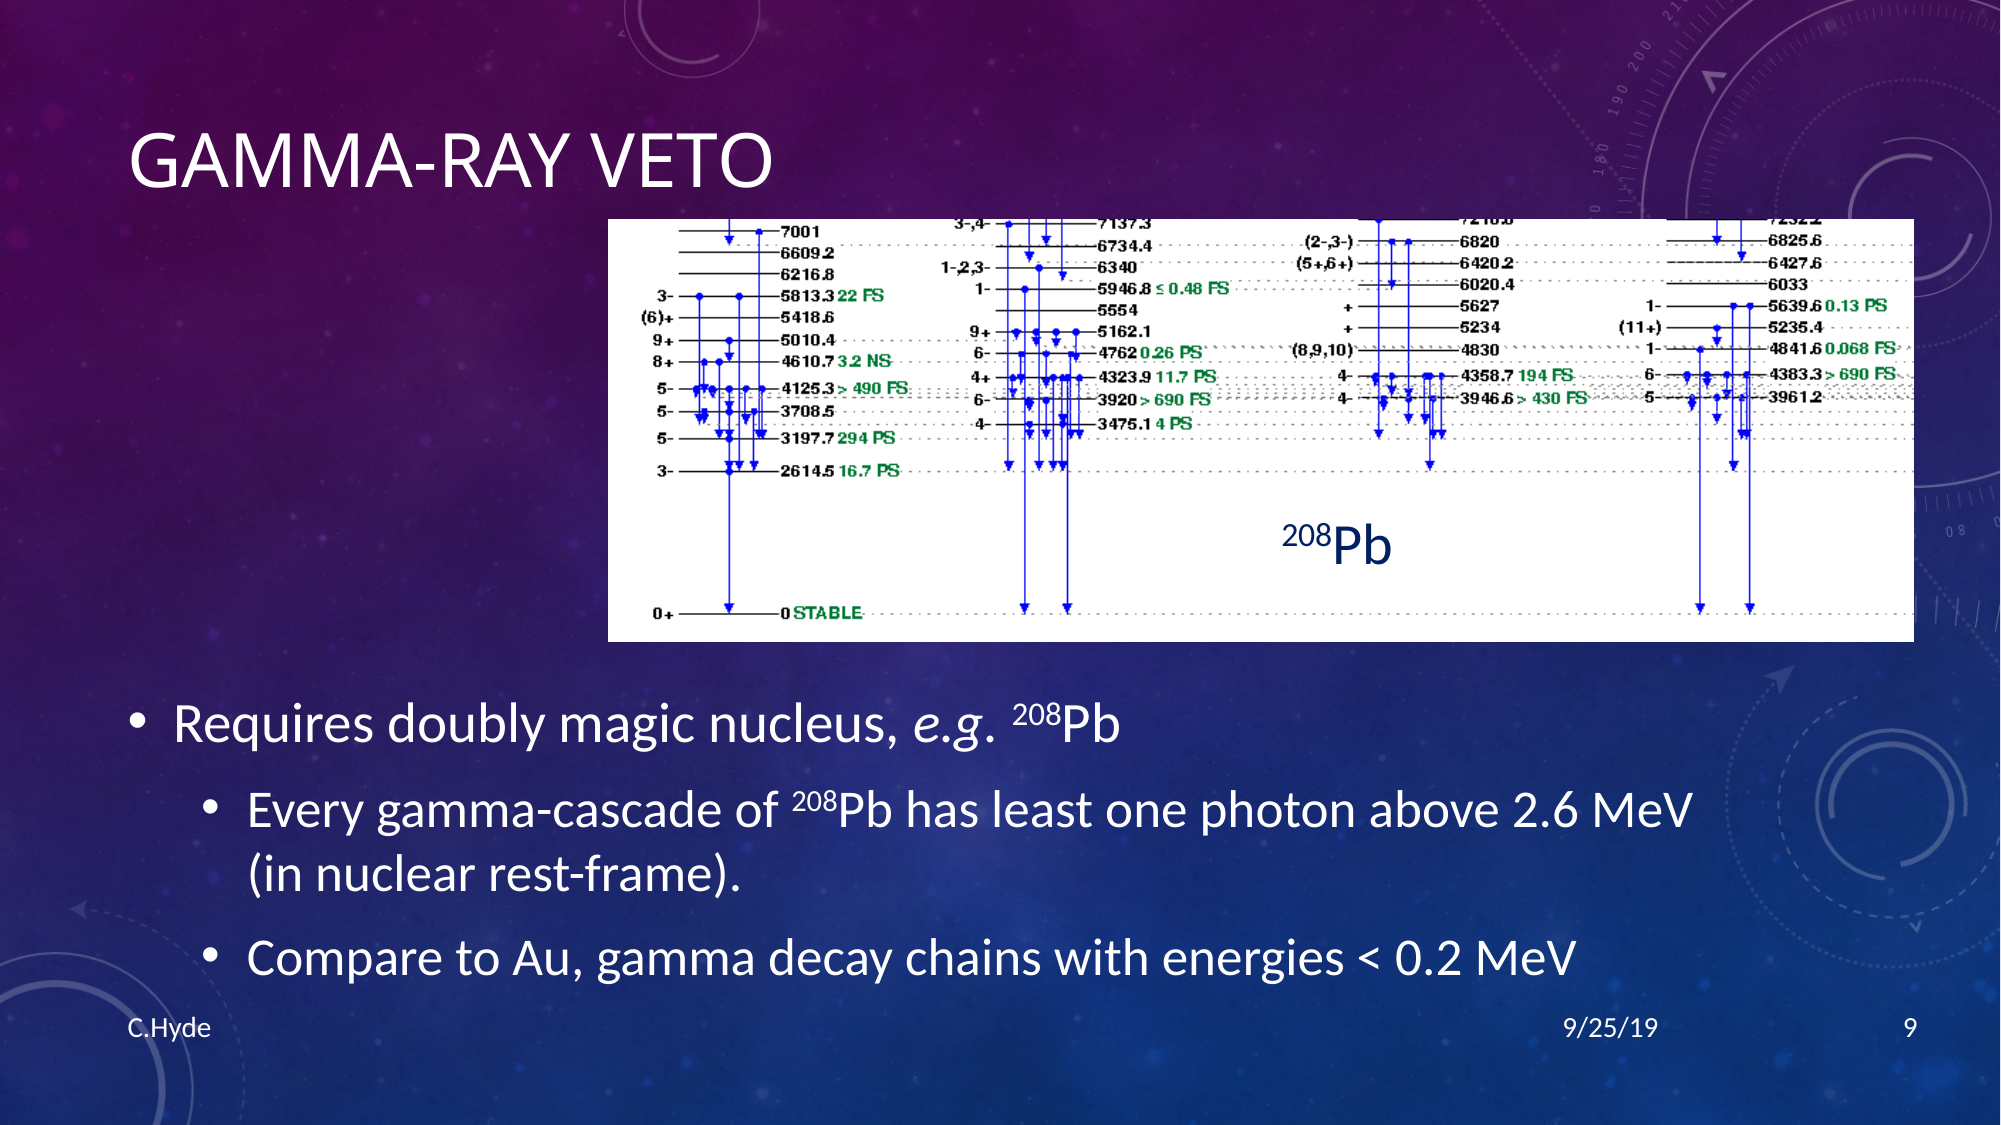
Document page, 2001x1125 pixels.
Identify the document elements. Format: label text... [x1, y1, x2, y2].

picture [0, 0, 2001, 1125]
list Requires doubly magic nucleus, e.g. 208Pb Every gamma-cascade of 208Pb has least one photon above 2.6 MeV (in nuclear rest-frame). Compare to Au, gamma decay chains with energies < 0.2 MeV [112, 677, 1775, 995]
footer C.Hyde [112, 994, 1397, 1057]
slide_number 9 [1842, 994, 1933, 1057]
title Gamma-Ray veto [112, 68, 1775, 247]
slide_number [1411, 994, 1674, 1057]
